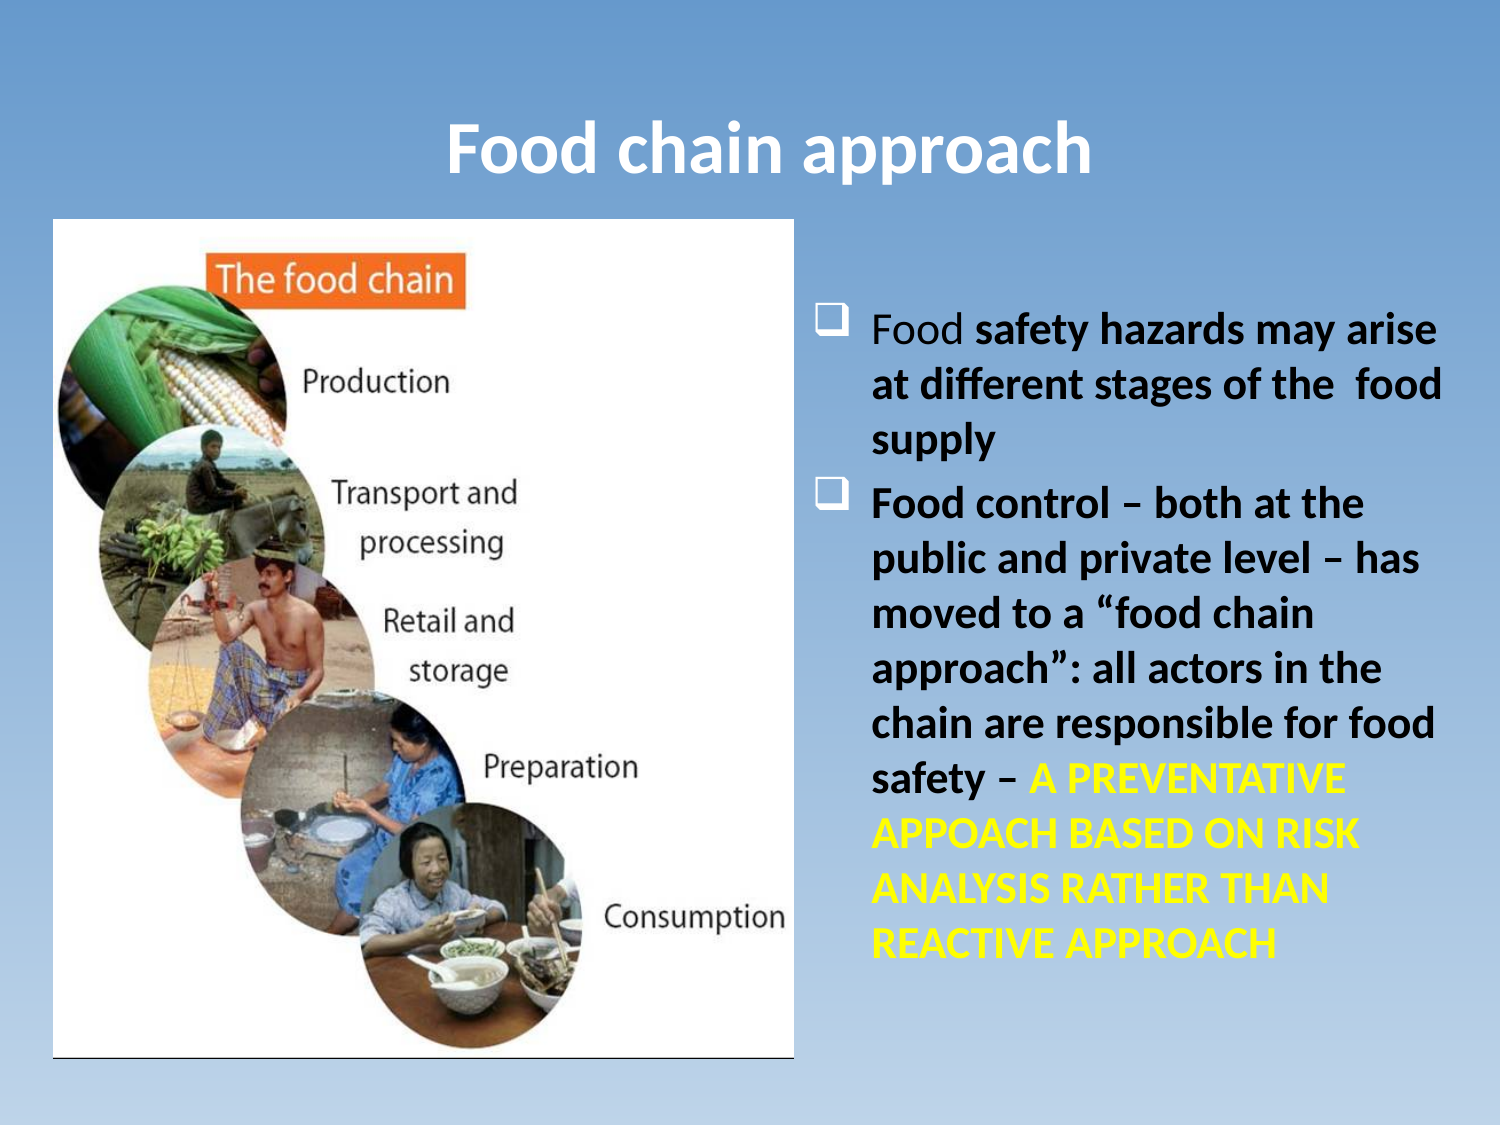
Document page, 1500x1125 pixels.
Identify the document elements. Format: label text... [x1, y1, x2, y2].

title Food chain approach [430, 66, 1141, 220]
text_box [52, 219, 794, 1059]
text_box Food safety hazards may arise at different stages of the food supply Food control – both at the public and private level – has moved to a “food chain approach”: all actors in the chain are responsible for food safety – A PREVENTATIVE APPOACH BASED ON RISK ANALYSIS RATHER THAN REACTIVE APPROACH [798, 290, 1500, 1034]
